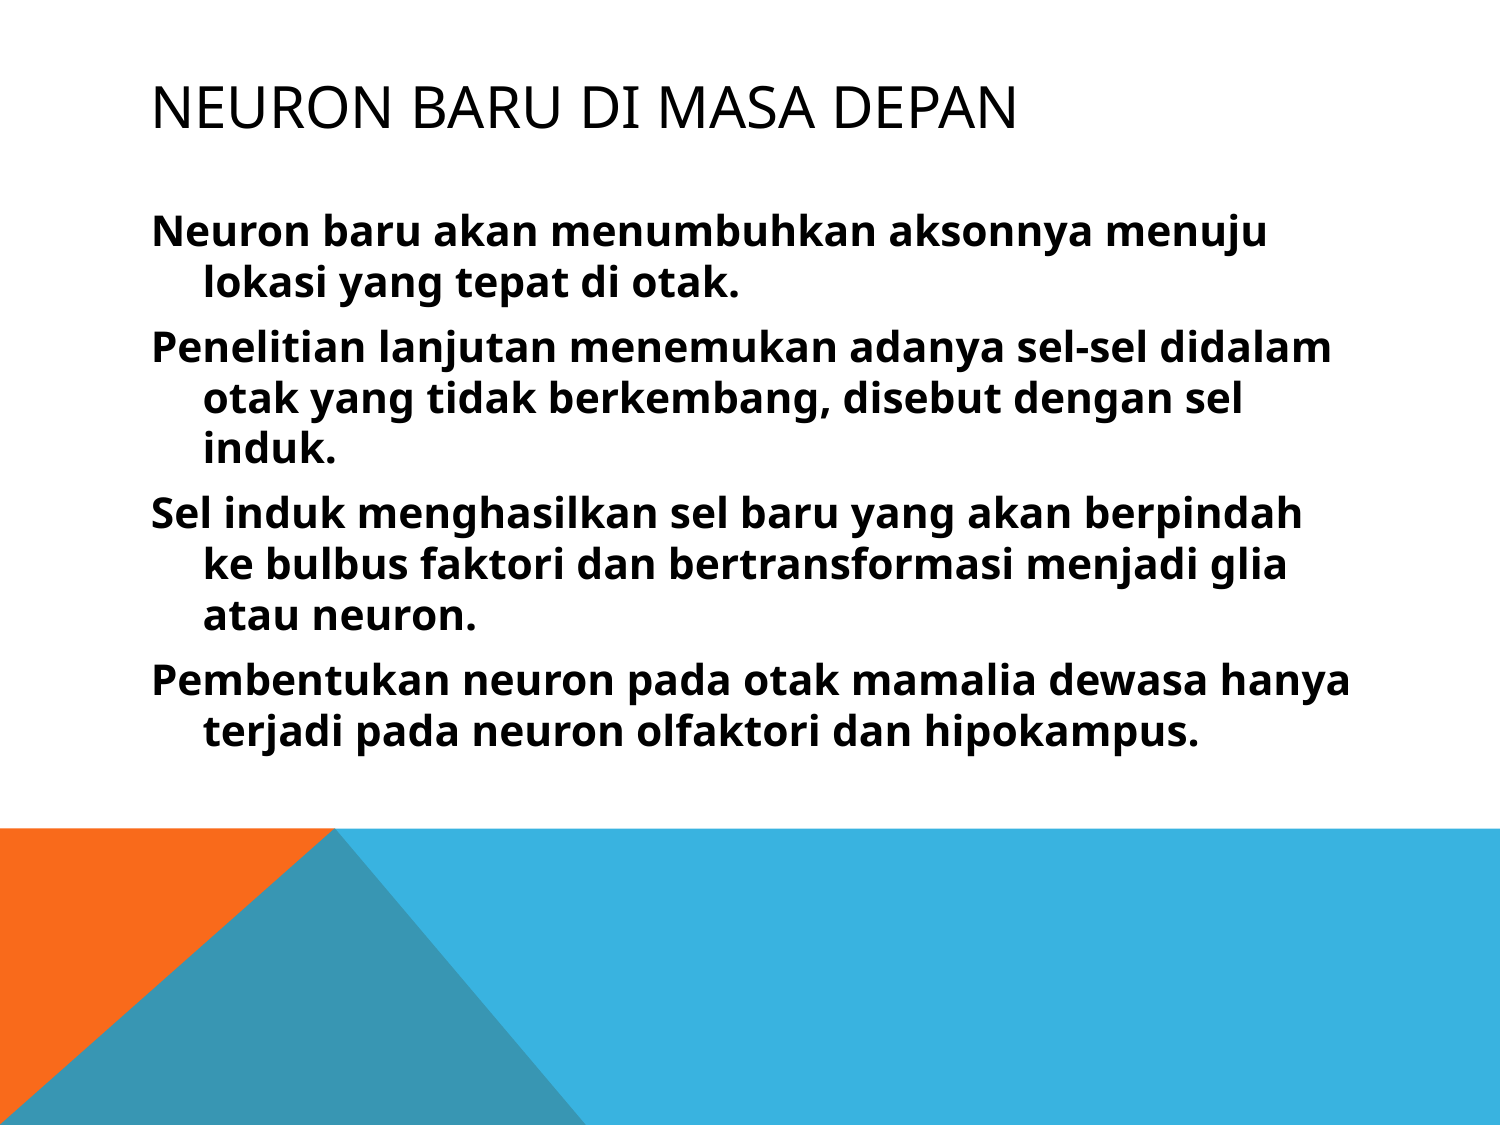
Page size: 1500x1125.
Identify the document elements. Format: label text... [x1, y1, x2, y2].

list Neuron baru akan menumbuhkan aksonnya menuju lokasi yang tepat di otak. Penelitian lanjutan menemukan adanya sel-sel didalam otak yang tidak berkembang, disebut dengan sel induk. Sel induk menghasilkan sel baru yang akan berpindah ke bulbus faktori dan bertransformasi menjadi glia atau neuron. Pembentukan neuron pada otak mamalia dewasa hanya terjadi pada neuron olfaktori dan hipokampus. [135, 196, 1370, 784]
title Neuron baru di masa depan [135, 60, 1369, 150]
